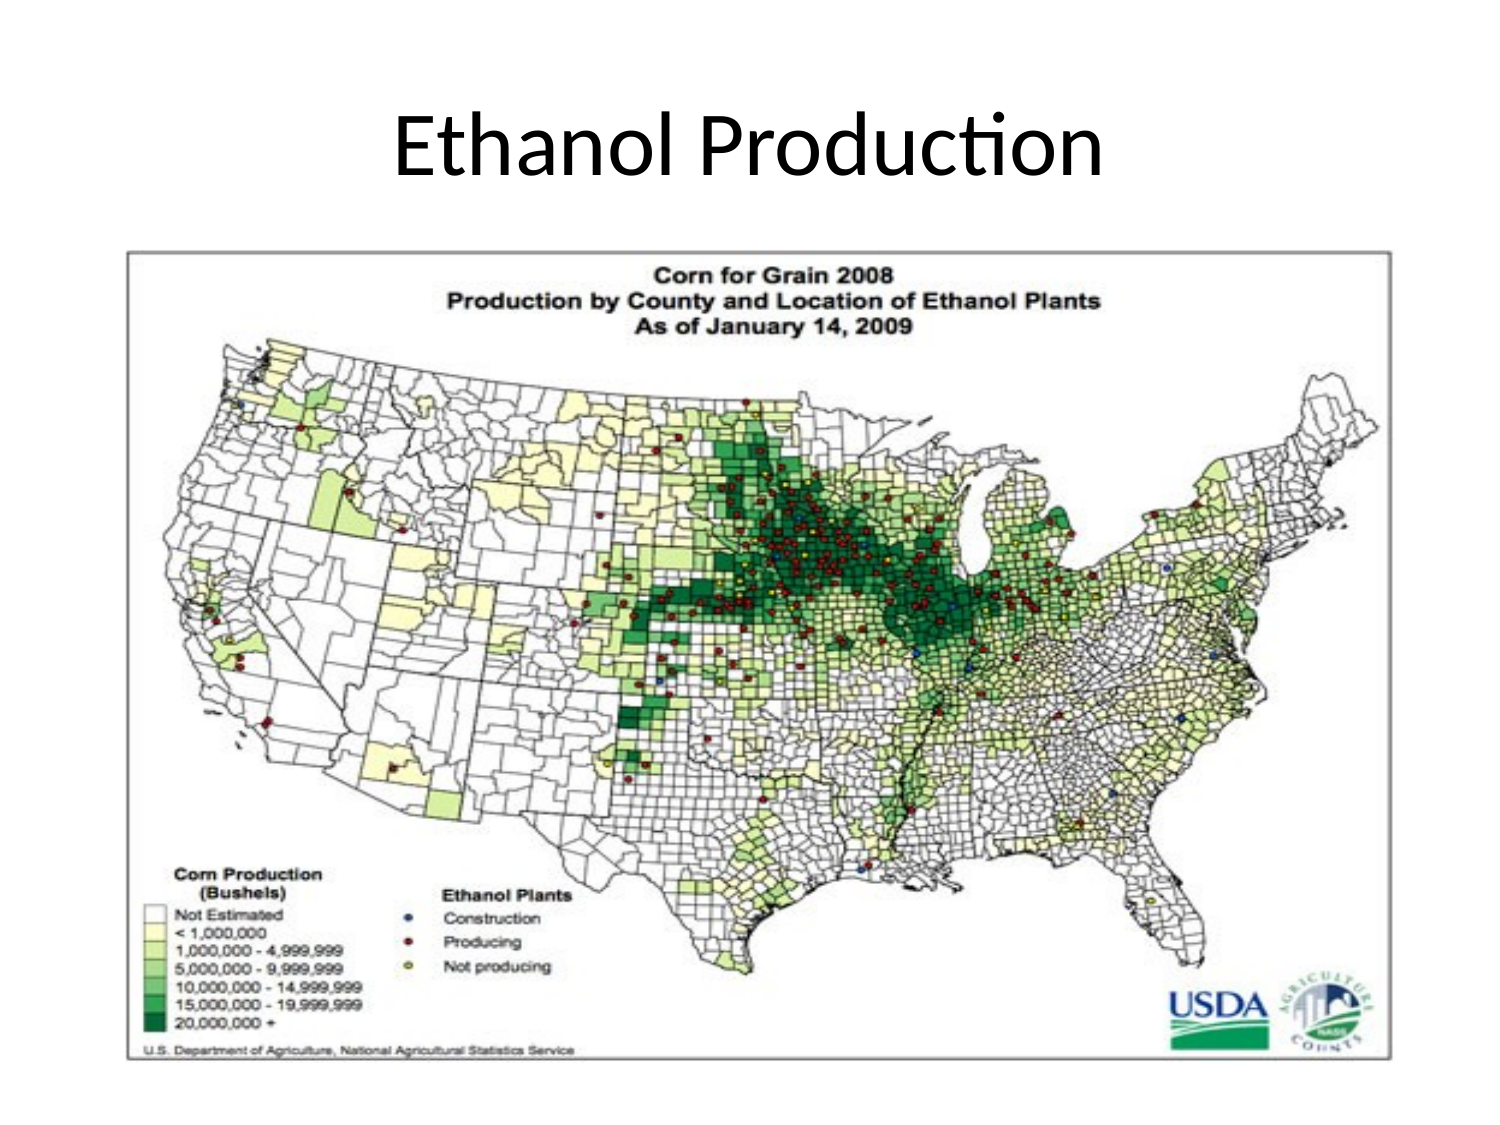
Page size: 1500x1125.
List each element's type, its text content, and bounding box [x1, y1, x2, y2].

title Ethanol Production [75, 45, 1425, 233]
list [124, 249, 1401, 1063]
